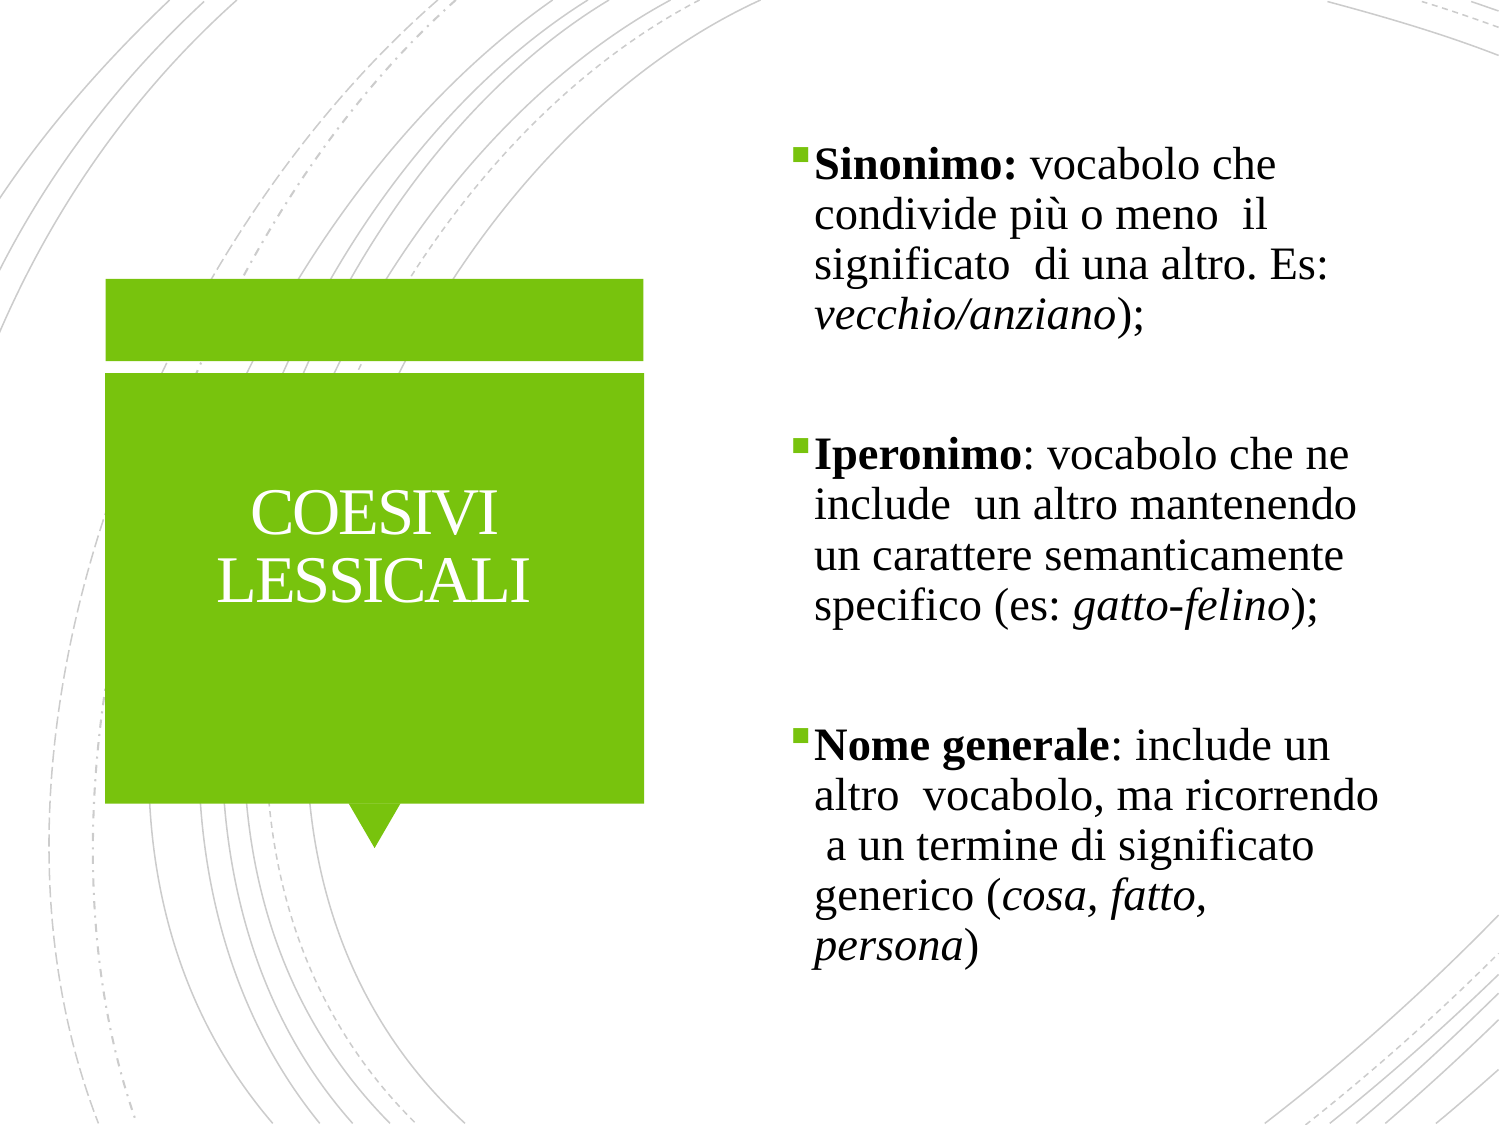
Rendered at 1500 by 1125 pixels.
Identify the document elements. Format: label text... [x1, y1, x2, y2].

title COESIVI LESSICALI [118, 385, 630, 790]
list Sinonimo: vocabolo che condivide più o meno il significato di una altro. Es: vecchio/anziano); Iperonimo: vocabolo che ne include un altro mantenendo un carattere semanticamente specifico (es: gatto-felino); Nome generale: include un altro vocabolo, ma ricorrendo a un termine di significato generico (cosa, fatto, persona) [724, 131, 1396, 993]
